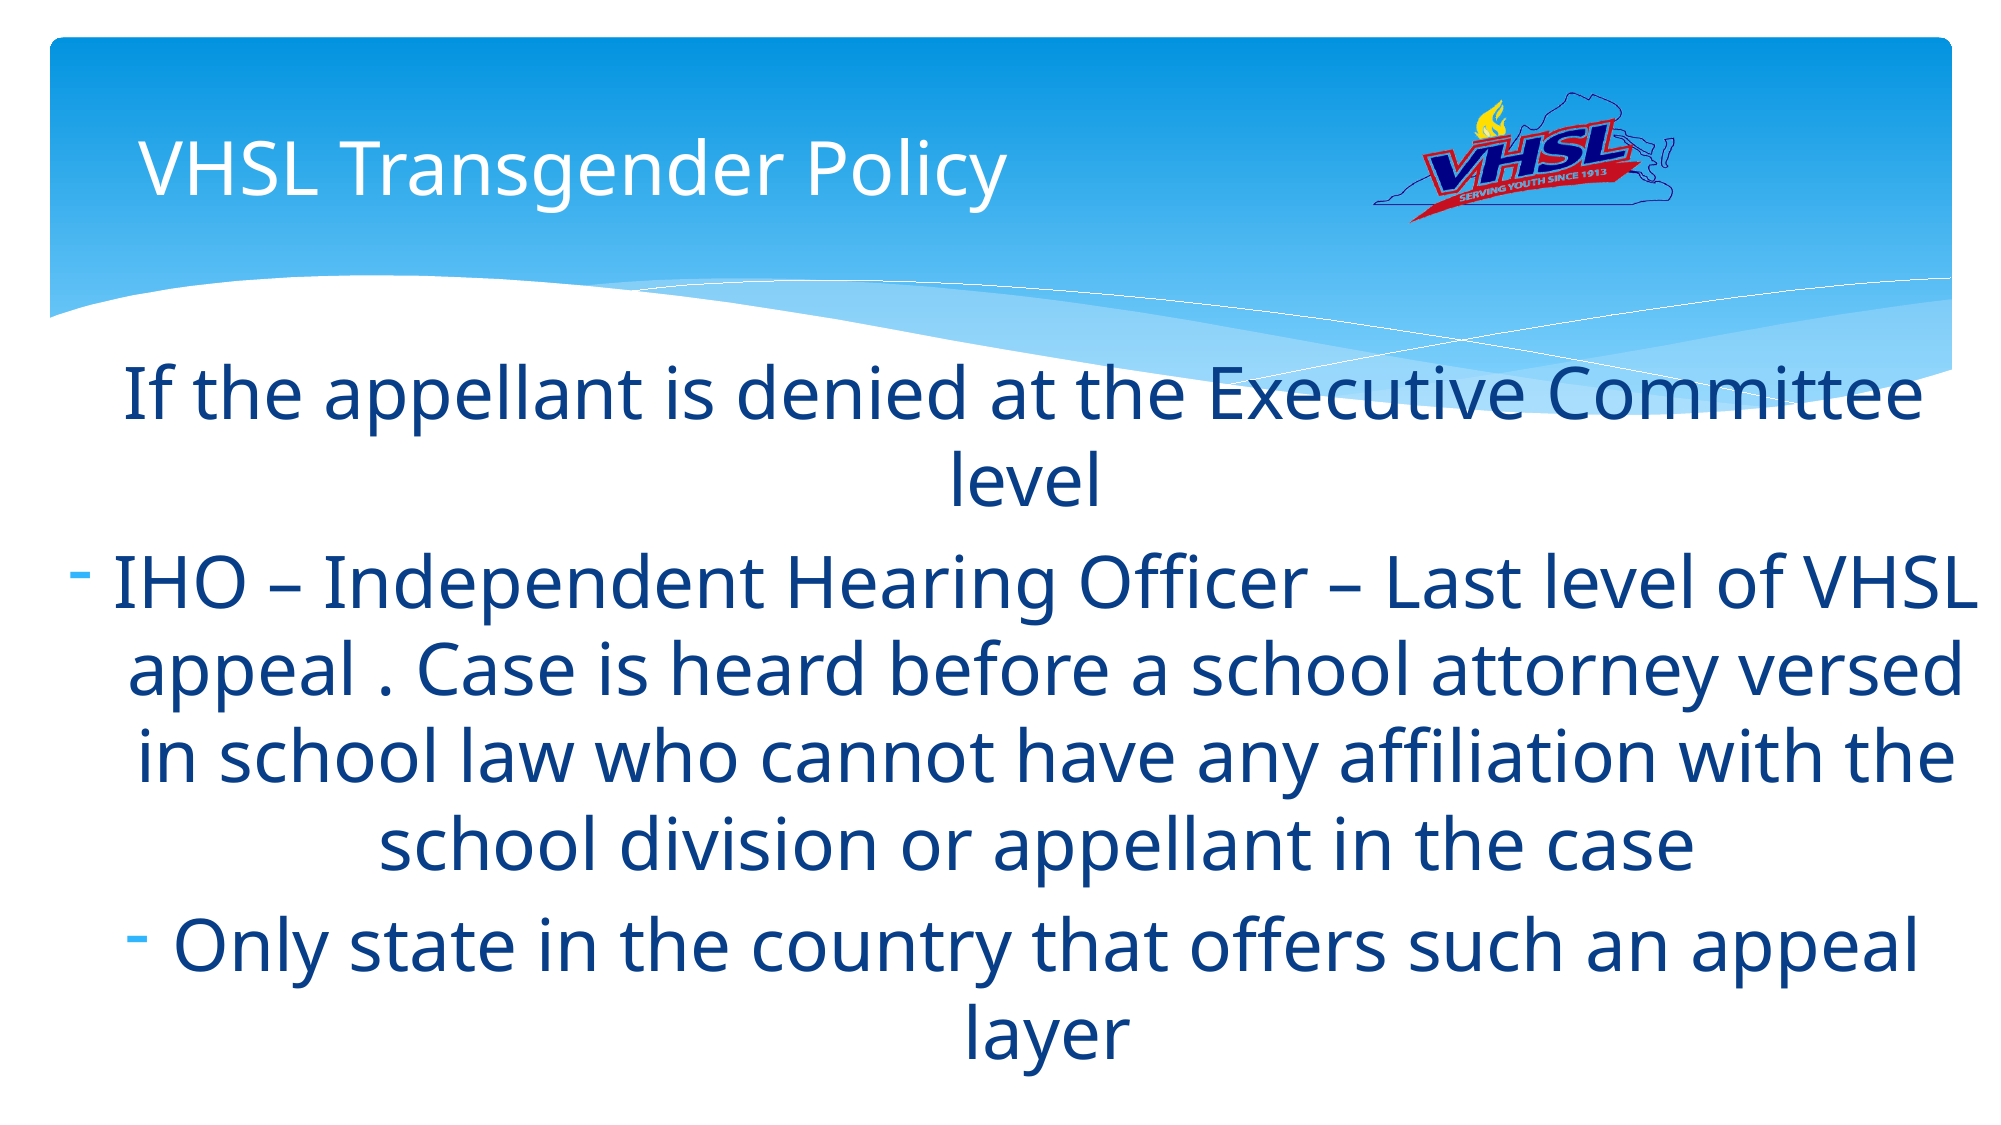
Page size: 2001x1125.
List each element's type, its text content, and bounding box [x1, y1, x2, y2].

list If the appellant is denied at the Executive Committee level IHO – Independent Hearing Officer – Last level of VHSL appeal . Case is heard before a school attorney versed in school law who cannot have any affiliation with the school division or appellant in the case Only state in the country that offers such an appeal layer [51, 237, 2000, 1088]
picture [1371, 92, 1676, 225]
title VHSL Transgender Policy [99, 55, 1900, 261]
